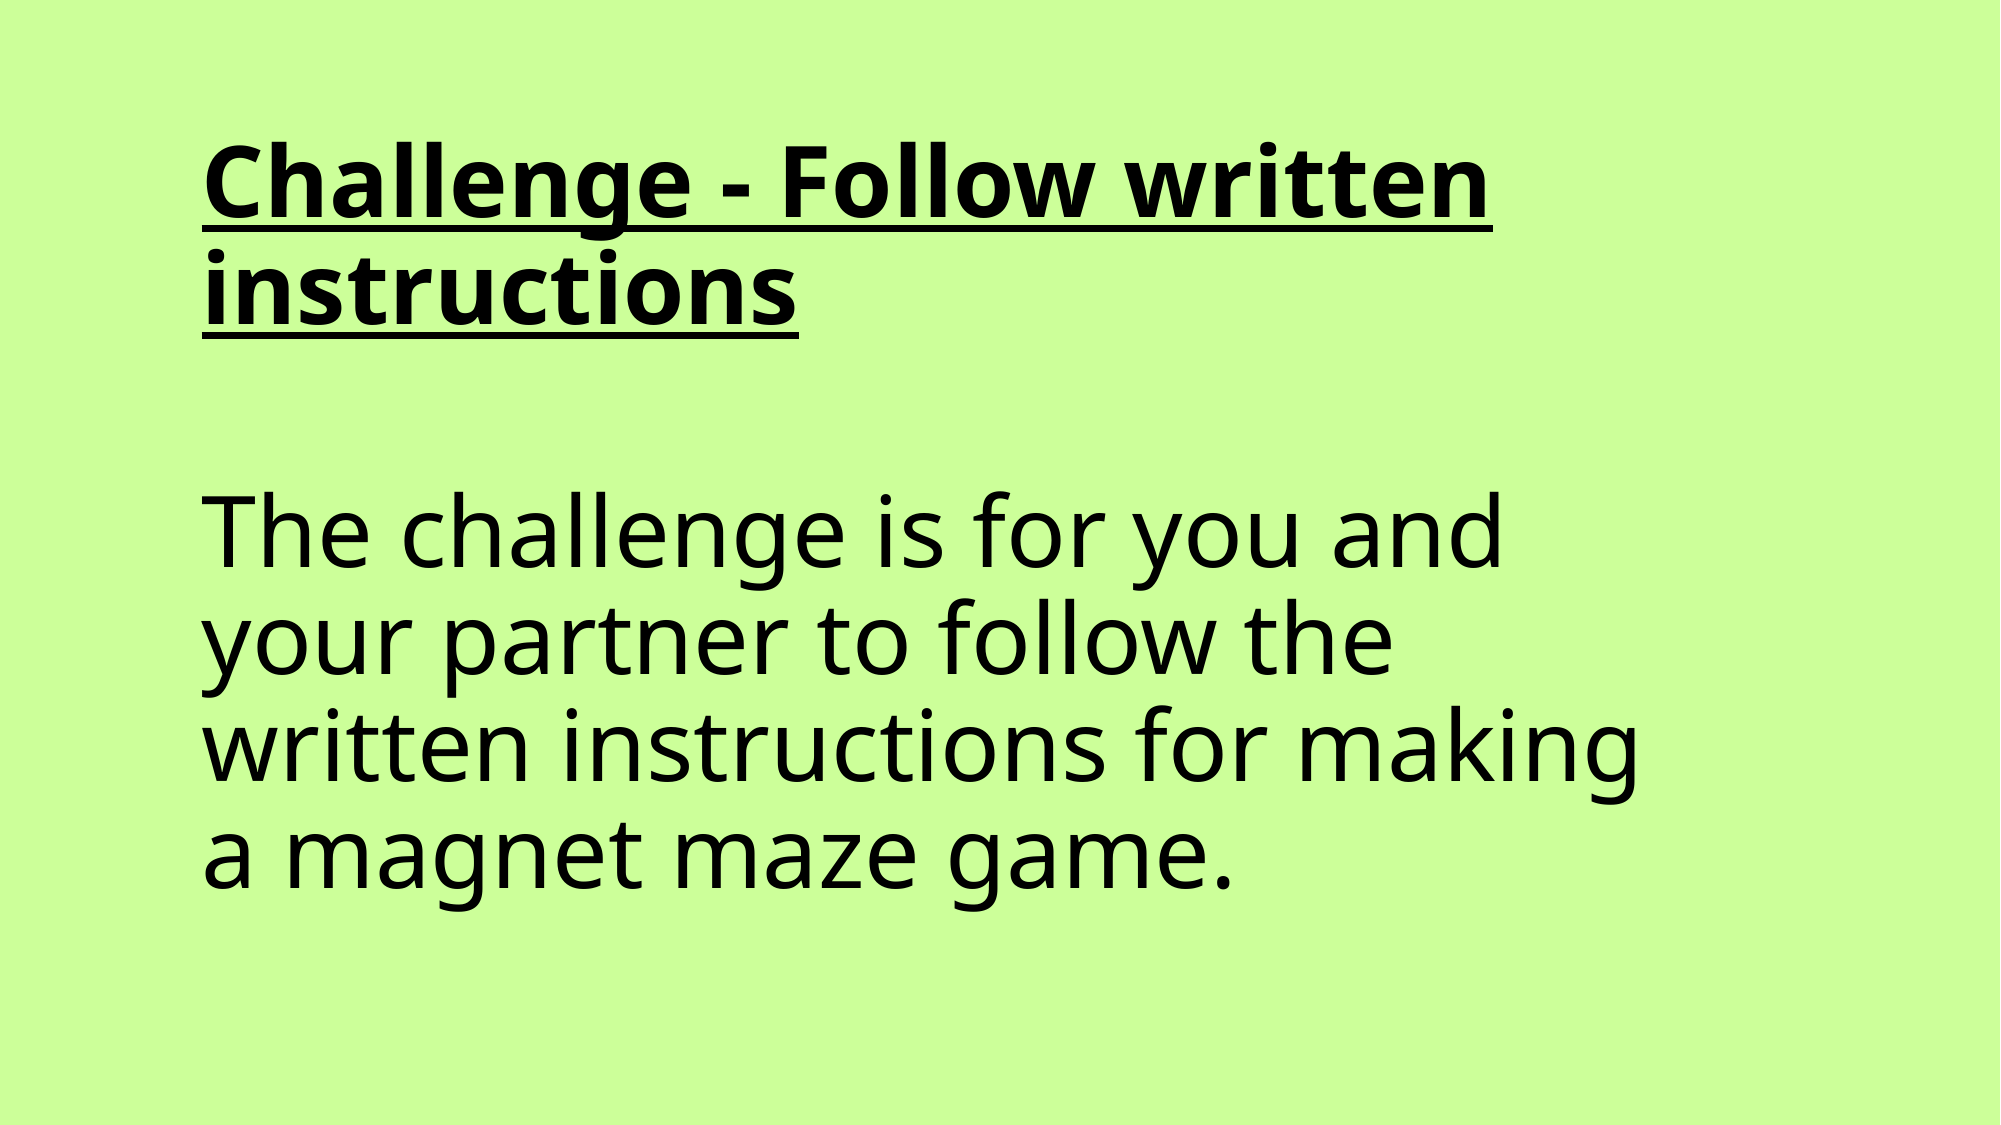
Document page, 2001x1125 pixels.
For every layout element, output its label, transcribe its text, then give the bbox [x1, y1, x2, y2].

subtitle Challenge - Follow written instructions The challenge is for you and your partner to follow the written instructions for making a magnet maze game. [186, 124, 1687, 918]
